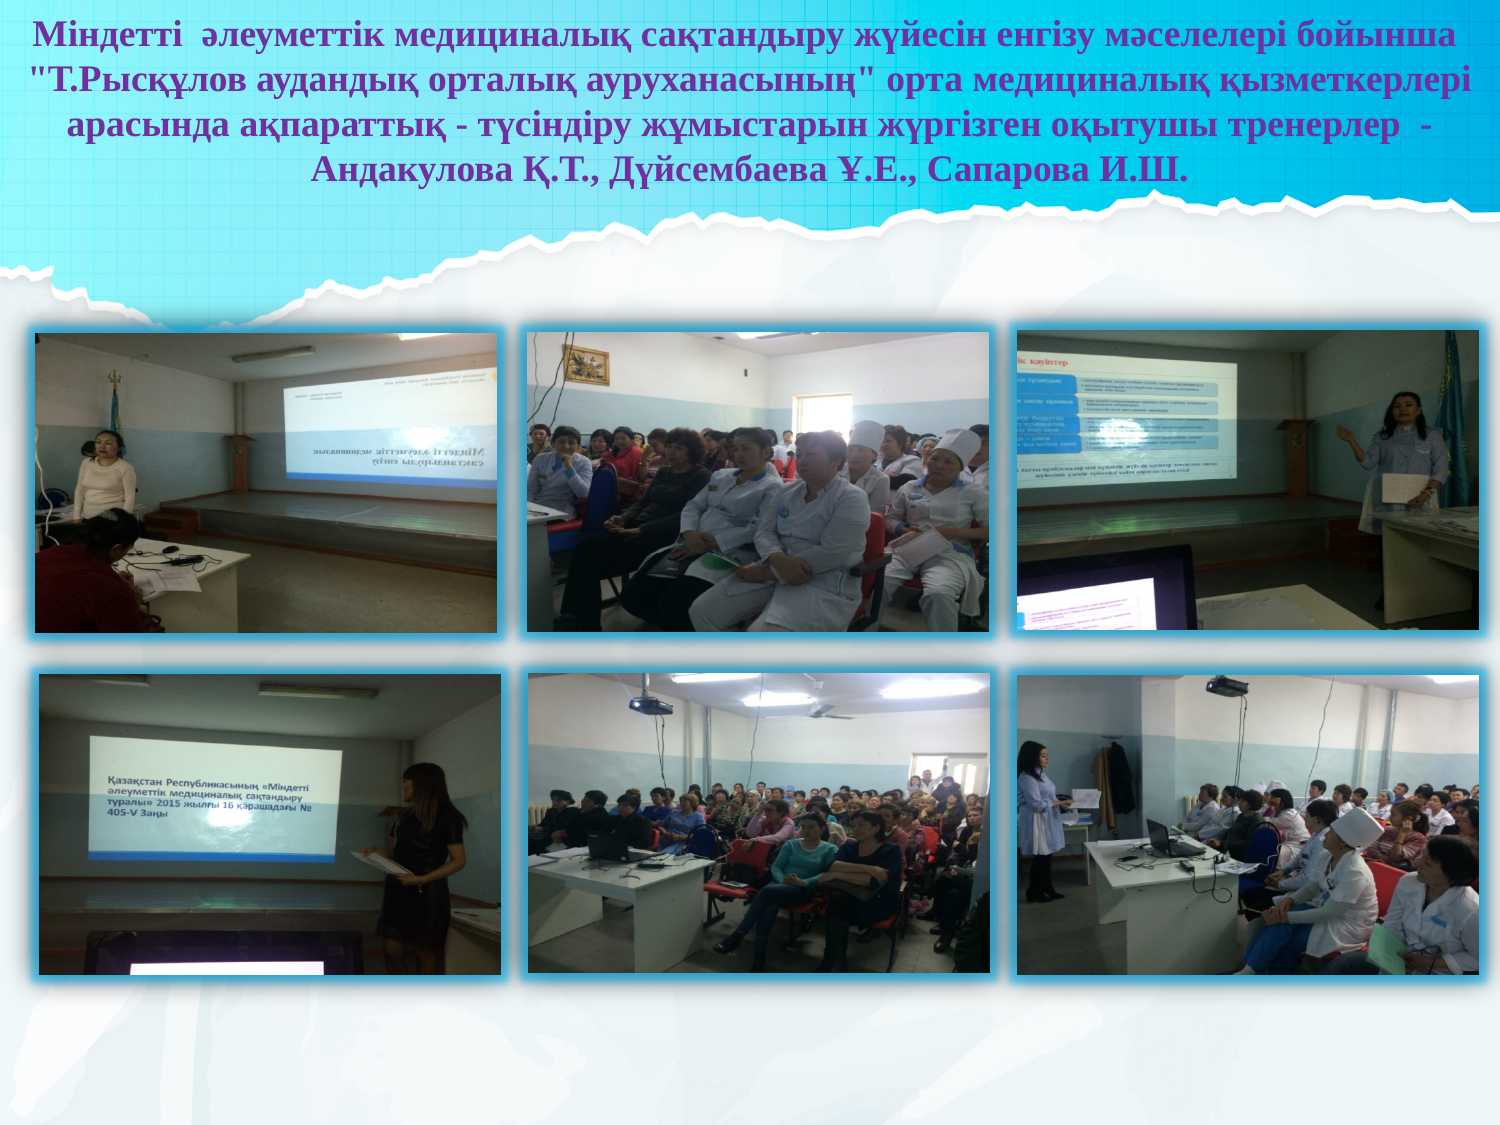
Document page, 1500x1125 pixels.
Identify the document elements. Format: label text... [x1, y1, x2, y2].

text_box Міндетті әлеуметтік медициналық сақтандыру жүйесін енгізу мәселелері бойынша "Т.Рысқұлов аудандық орталық ауруханасының" орта медициналық қызметкерлері арасында ақпараттық - түсіндіру жұмыстарын жүргізген оқытушы тренерлер - Андакулова Қ.Т., Дүйсембаева Ұ.Е., Сапарова И.Ш. [0, 0, 1500, 196]
picture [0, 196, 1500, 1125]
